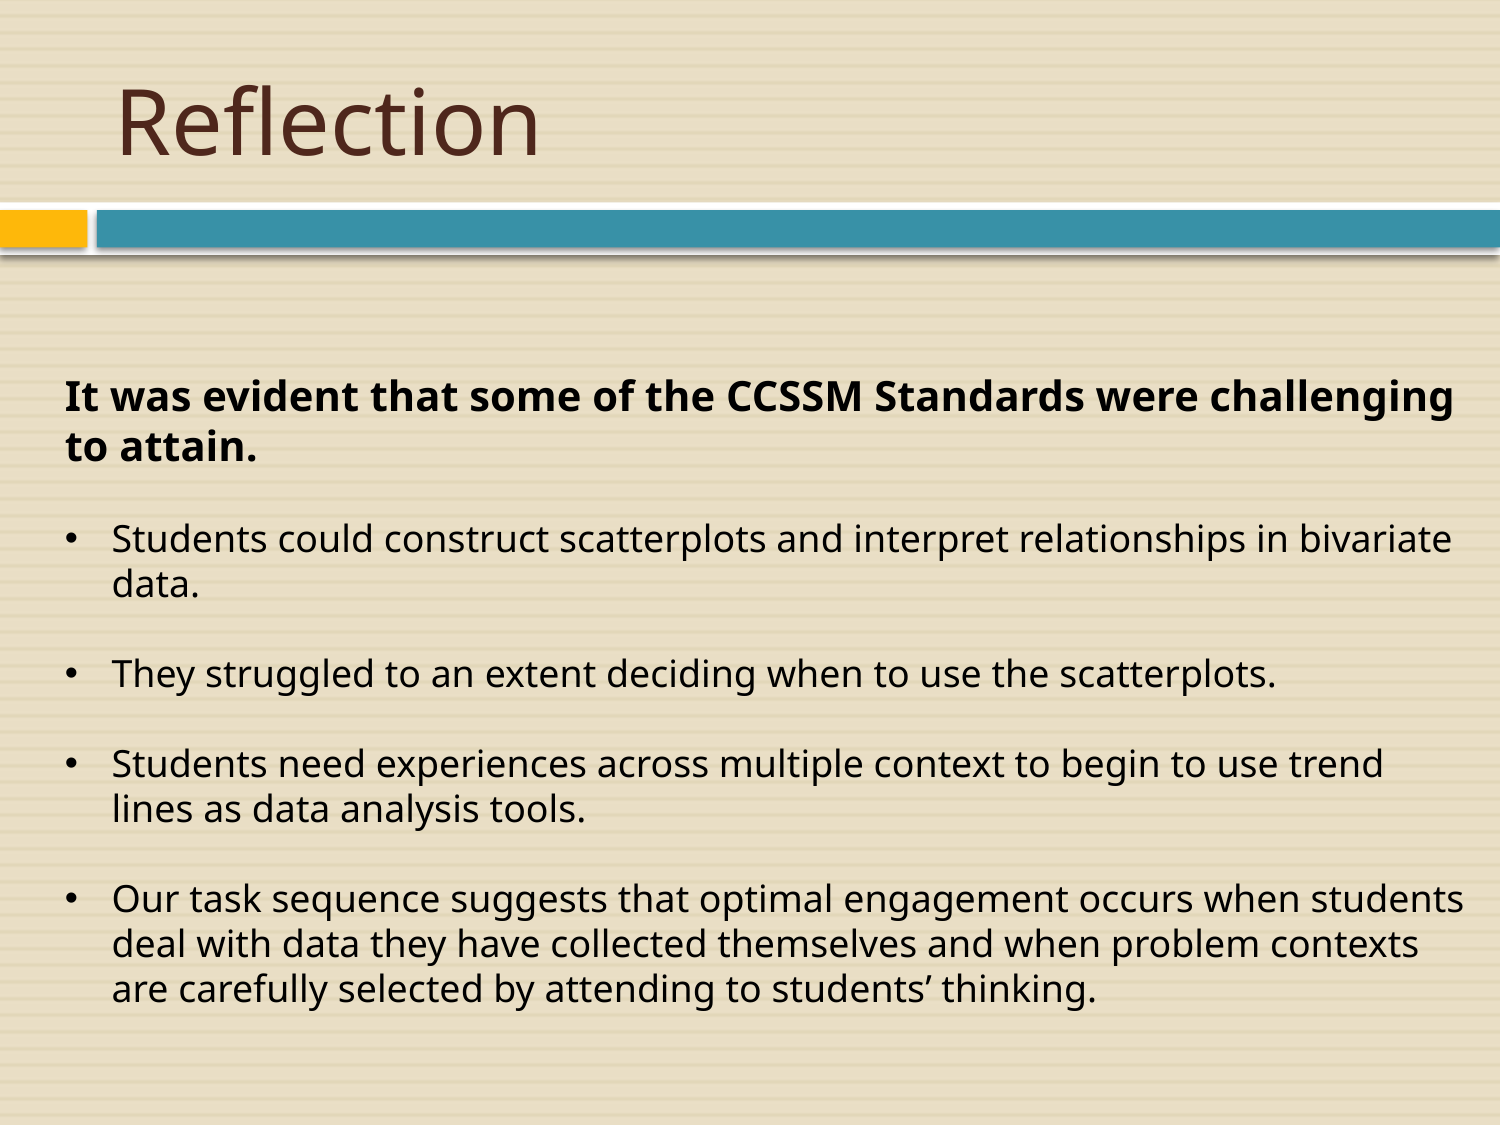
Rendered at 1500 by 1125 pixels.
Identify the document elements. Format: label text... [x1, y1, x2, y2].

text_box It was evident that some of the CCSSM Standards were challenging to attain. Students could construct scatterplots and interpret relationships in bivariate data. They struggled to an extent deciding when to use the scatterplots. Students need experiences across multiple context to begin to use trend lines as data analysis tools. Our task sequence suggests that optimal engagement occurs when students deal with data they have collected themselves and when problem contexts are carefully selected by attending to students’ thinking. [49, 362, 1488, 1018]
title Reflection [99, 37, 1438, 200]
